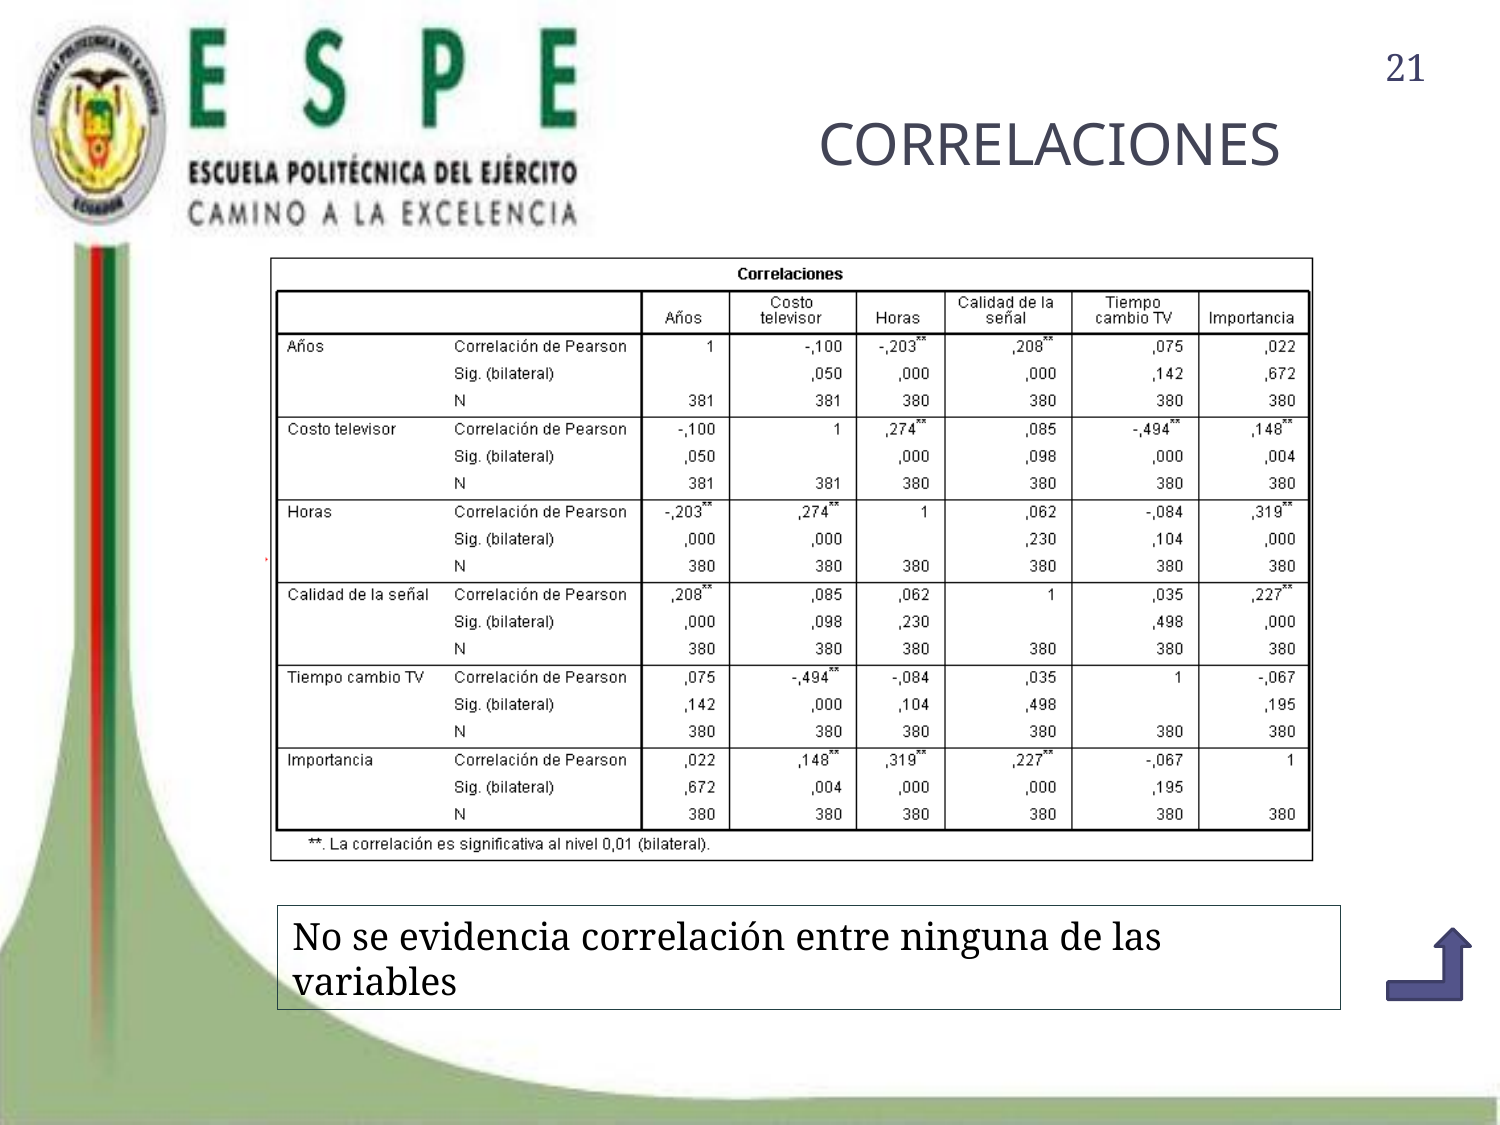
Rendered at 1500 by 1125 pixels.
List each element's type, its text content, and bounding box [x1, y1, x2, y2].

text_box No se evidencia correlación entre ninguna de las variables [277, 905, 1341, 1010]
picture [0, 0, 1500, 1125]
title CORRELACIONES [150, 54, 1500, 230]
slide_number 21 [1316, 42, 1442, 103]
text_box [1386, 927, 1472, 1002]
